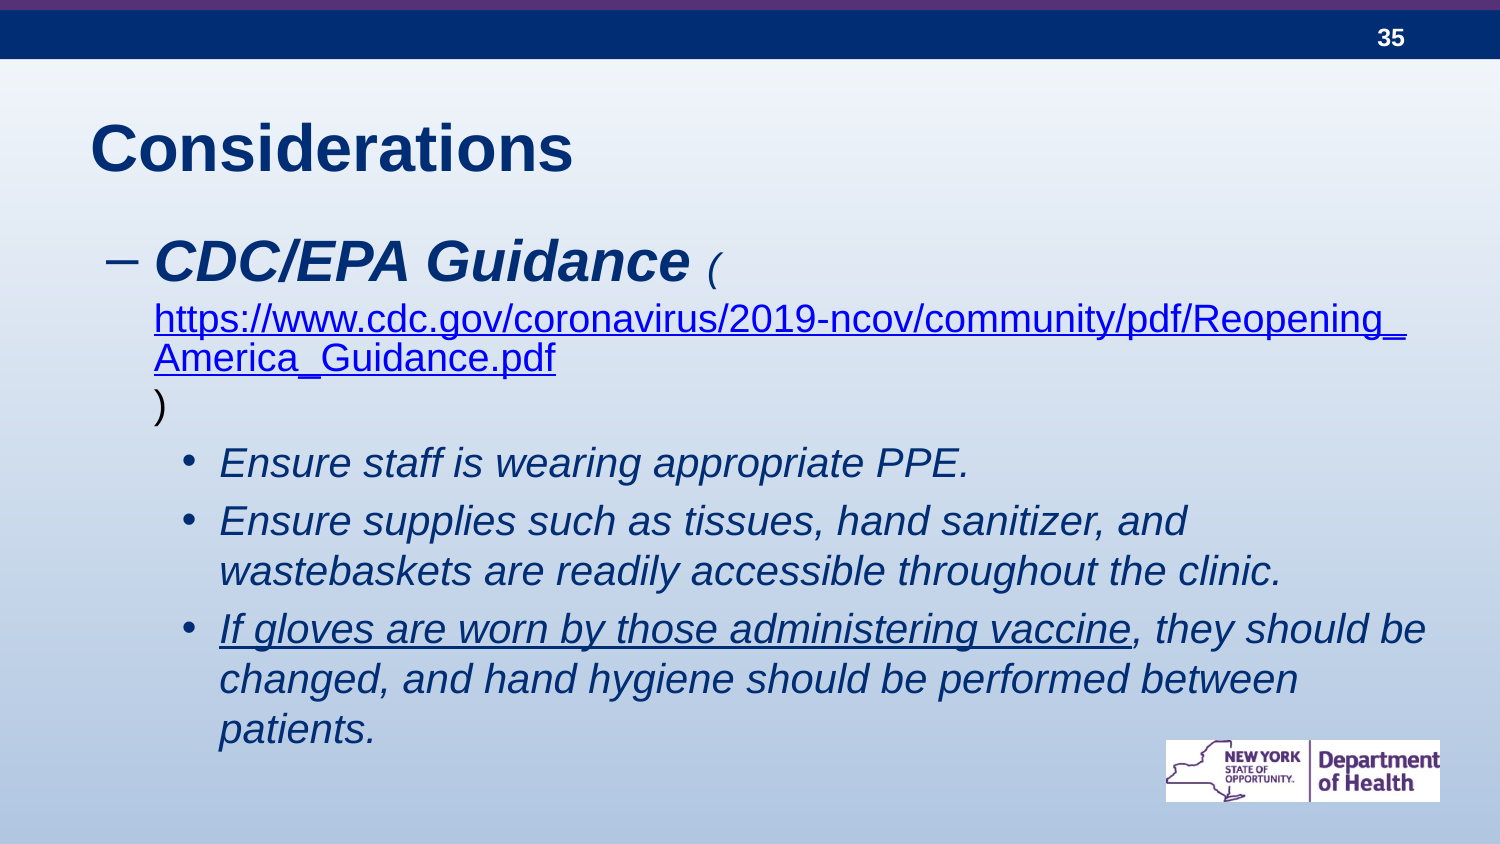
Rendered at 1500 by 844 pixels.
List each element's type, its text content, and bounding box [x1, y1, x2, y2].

title Considerations [75, 74, 1425, 215]
list CDC/EPA Guidance (https://www.cdc.gov/coronavirus/2019-ncov/community/pdf/Reopening_America_Guidance.pdf) Ensure staff is wearing appropriate PPE. Ensure supplies such as tissues, hand sanitizer, and wastebaskets are readily accessible throughout the clinic. If gloves are worn by those administering vaccine, they should be changed, and hand hygiene should be performed between patients. [16, 215, 1446, 812]
